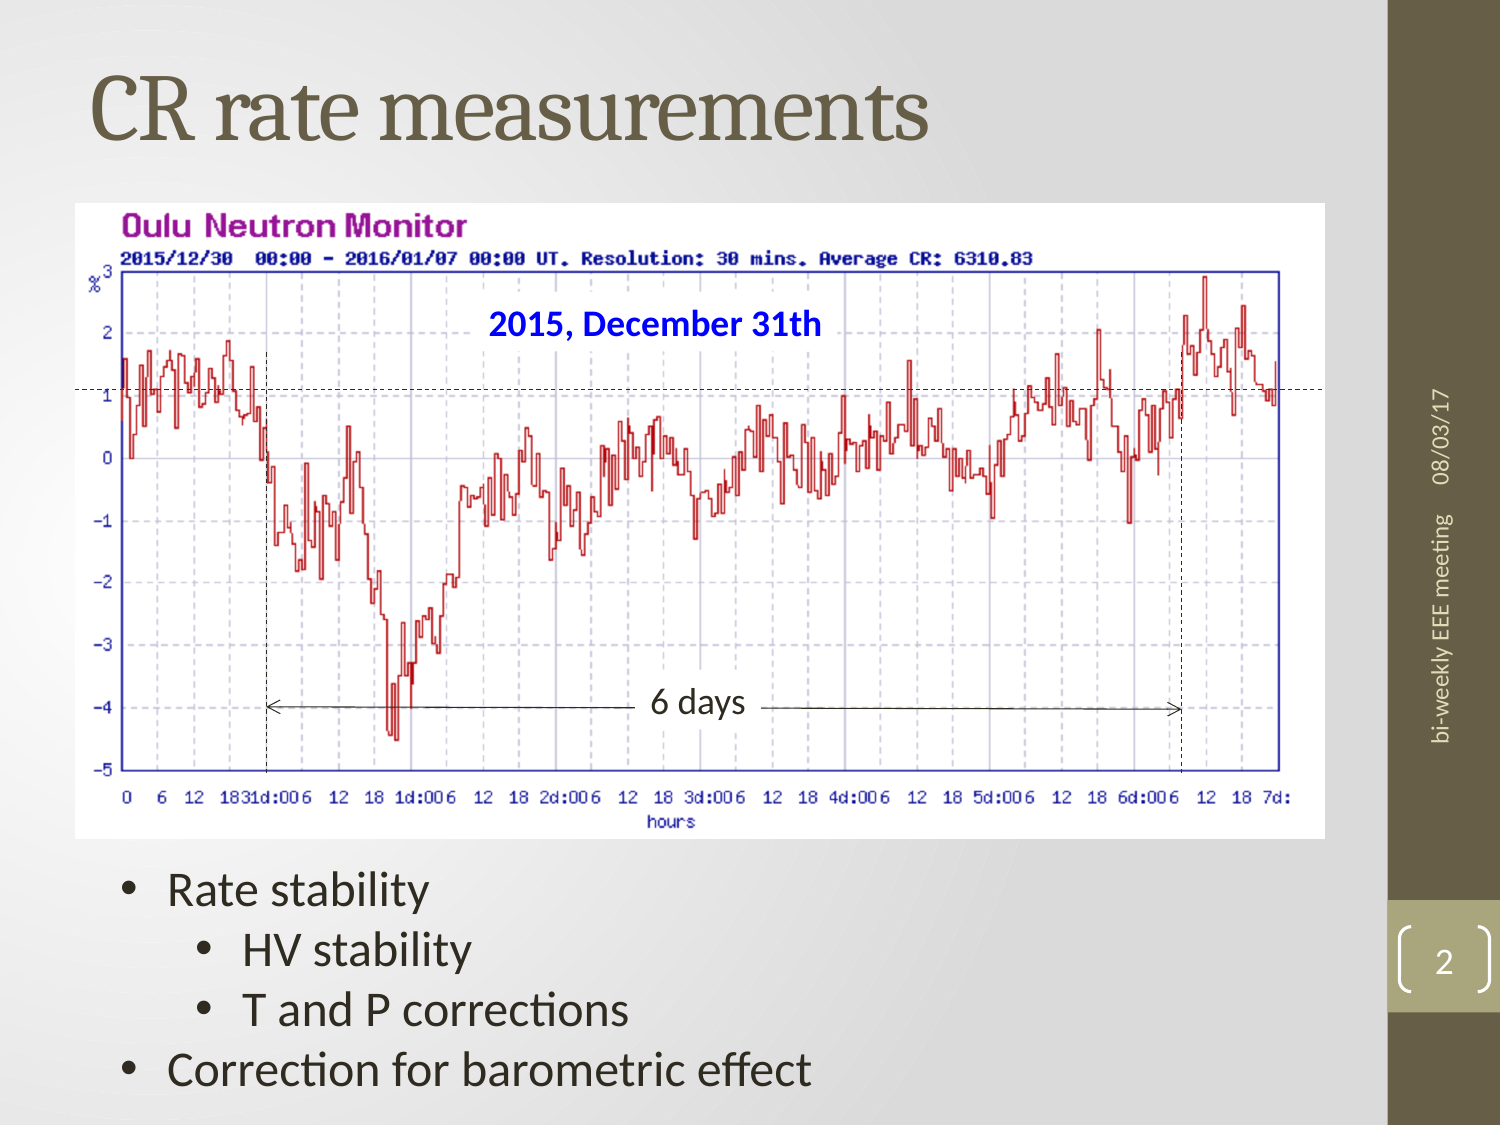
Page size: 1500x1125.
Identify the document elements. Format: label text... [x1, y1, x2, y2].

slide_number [1408, 100, 1469, 500]
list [74, 202, 1326, 388]
text_box Rate stability HV stability T and P corrections Correction for barometric effect [105, 849, 839, 1105]
footer bi-weekly EEE meeting [1408, 500, 1469, 889]
title CR rate measurements [75, 45, 1325, 159]
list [74, 390, 1326, 839]
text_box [265, 706, 1183, 710]
slide_number 2 [1397, 925, 1492, 994]
